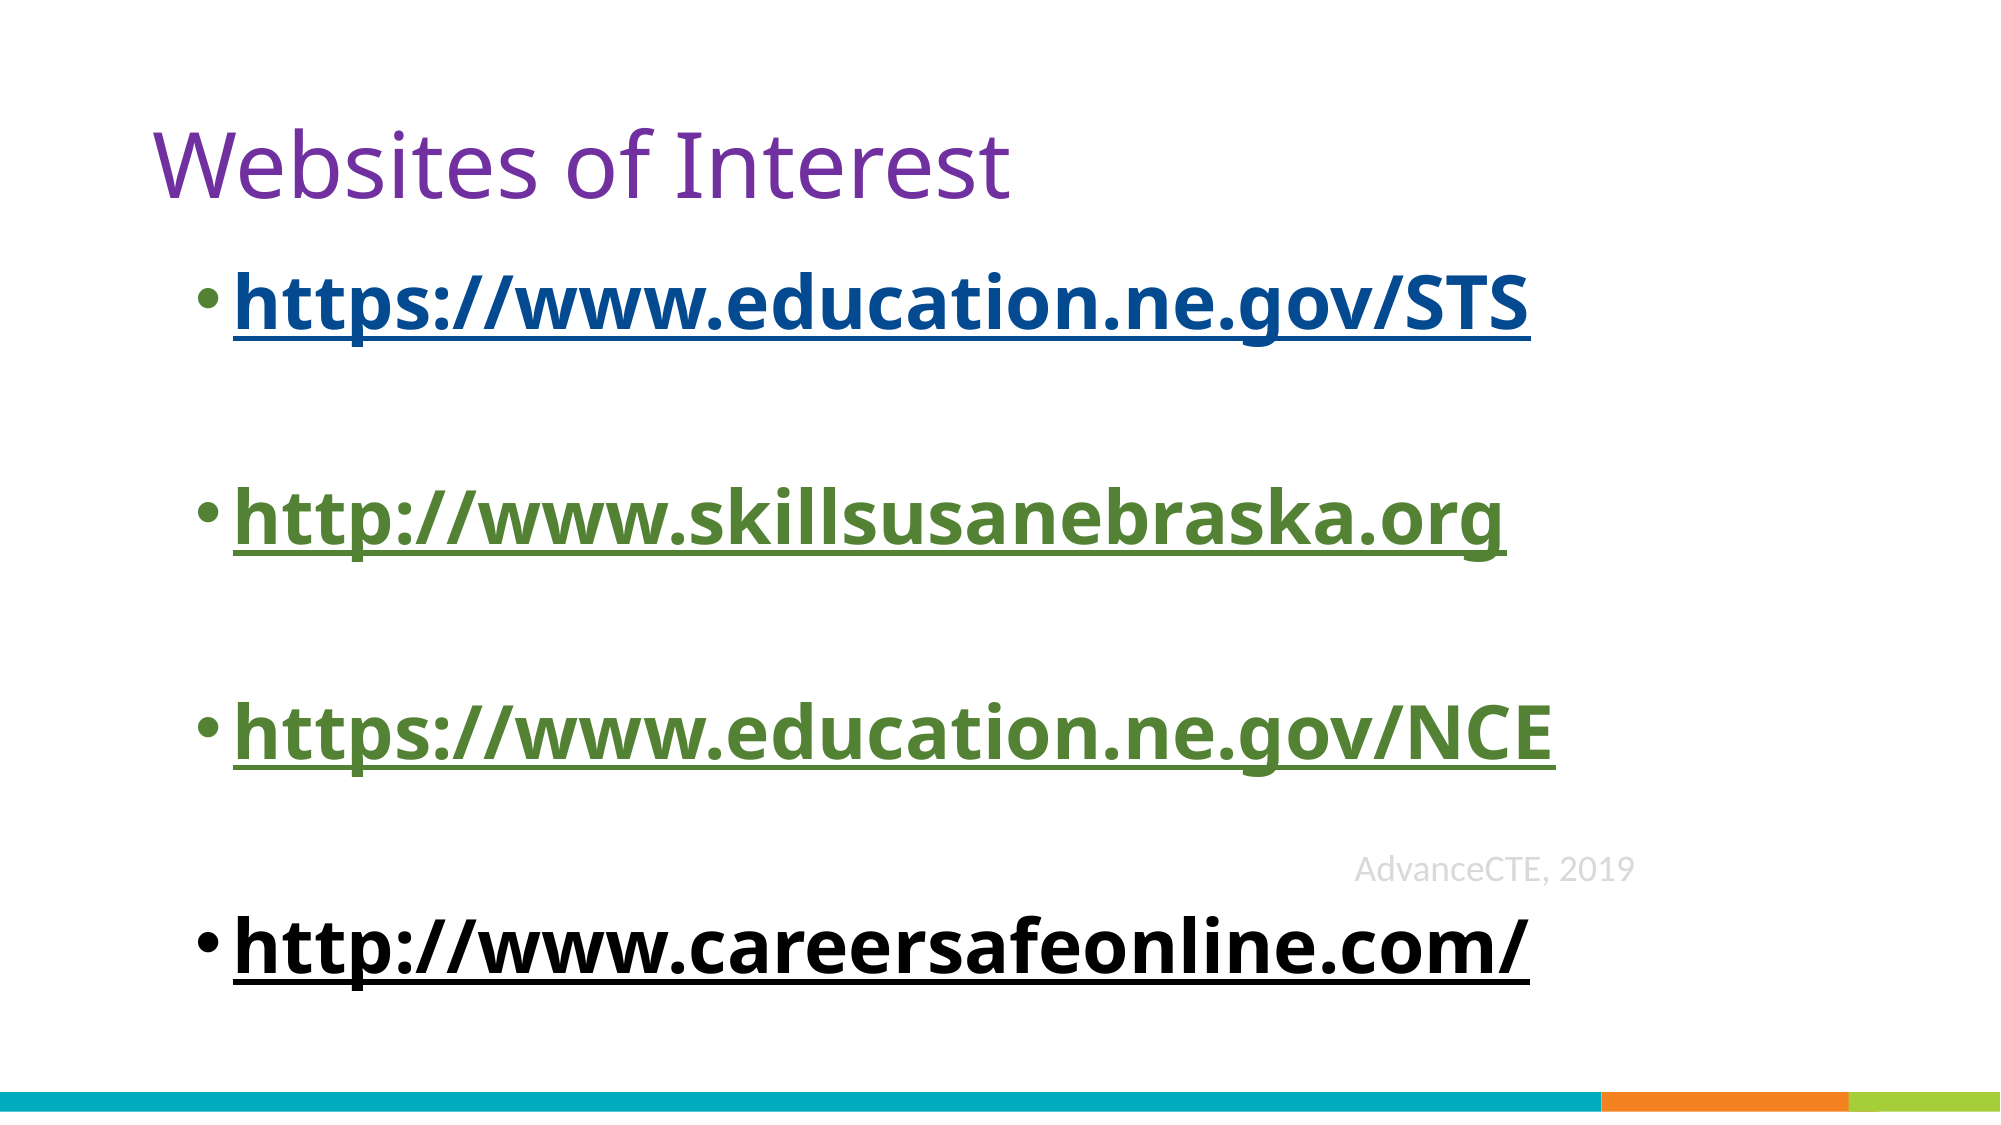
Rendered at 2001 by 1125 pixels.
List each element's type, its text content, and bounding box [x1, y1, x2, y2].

text_box AdvanceCTE, 2019 [1054, 836, 1650, 897]
list https://www.education.ne.gov/STS http://www.skillsusanebraska.org https://www.education.ne.gov/NCE http://www.careersafeonline.com/ [180, 248, 1909, 1082]
title Websites of Interest [137, 59, 1863, 278]
